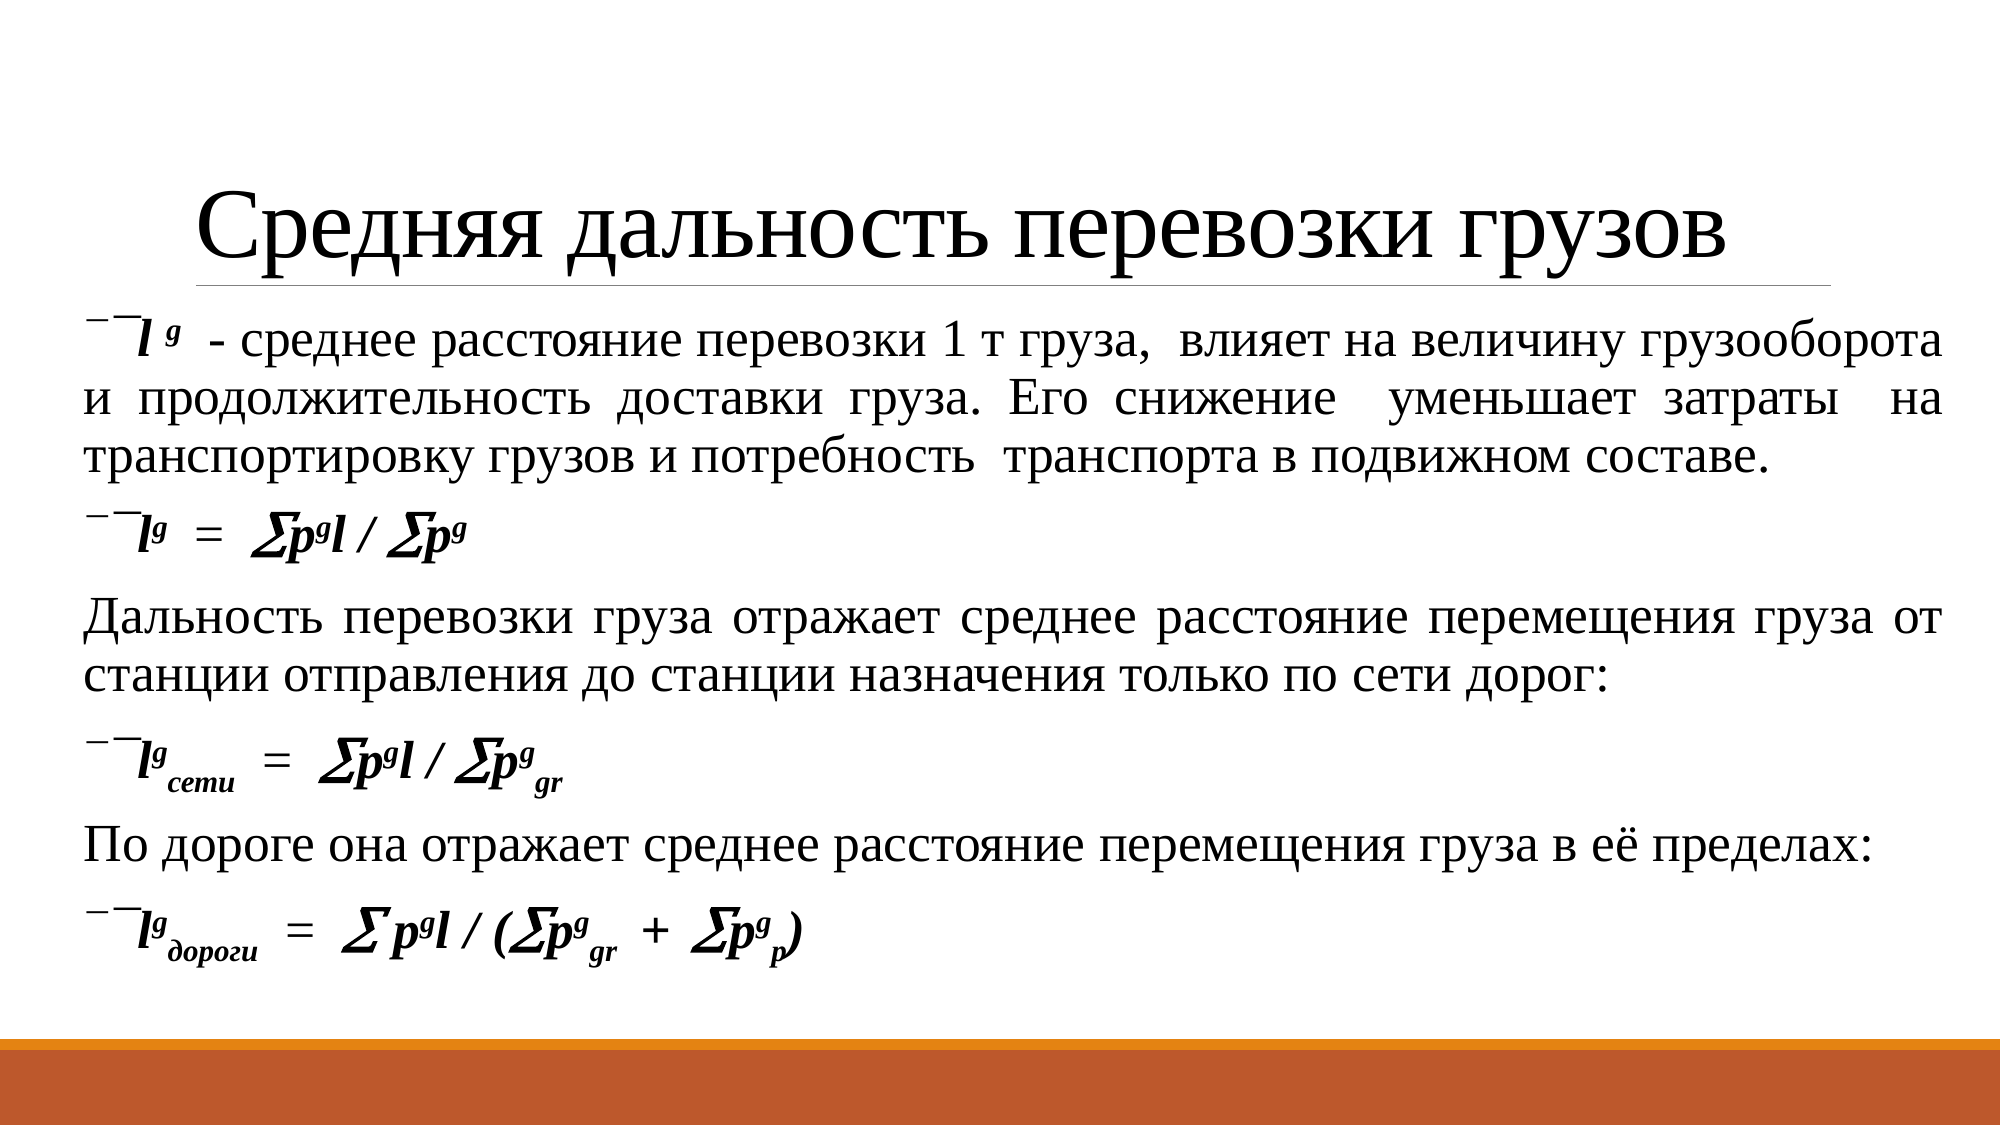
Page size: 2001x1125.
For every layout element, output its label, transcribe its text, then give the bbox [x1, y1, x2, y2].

list ¯l g - среднее расстояние перевозки 1 т груза, влияет на величину грузооборота и продолжительность доставки груза. Его снижение уменьшает затраты на транспортировку грузов и потребность транспорта в подвижном составе. ¯lg = pgl / pg Дальность перевозки груза отражает среднее расстояние перемещения груза от станции отправления до станции назначения только по сети дорог: ¯lgсети = pgl / pggr По дороге она отражает среднее расстояние перемещения груза в её пределах: ¯lgдороги =  pgl / (pggr + pgp) [54, 302, 1946, 1024]
title Средняя дальность перевозки грузов [180, 47, 1830, 285]
